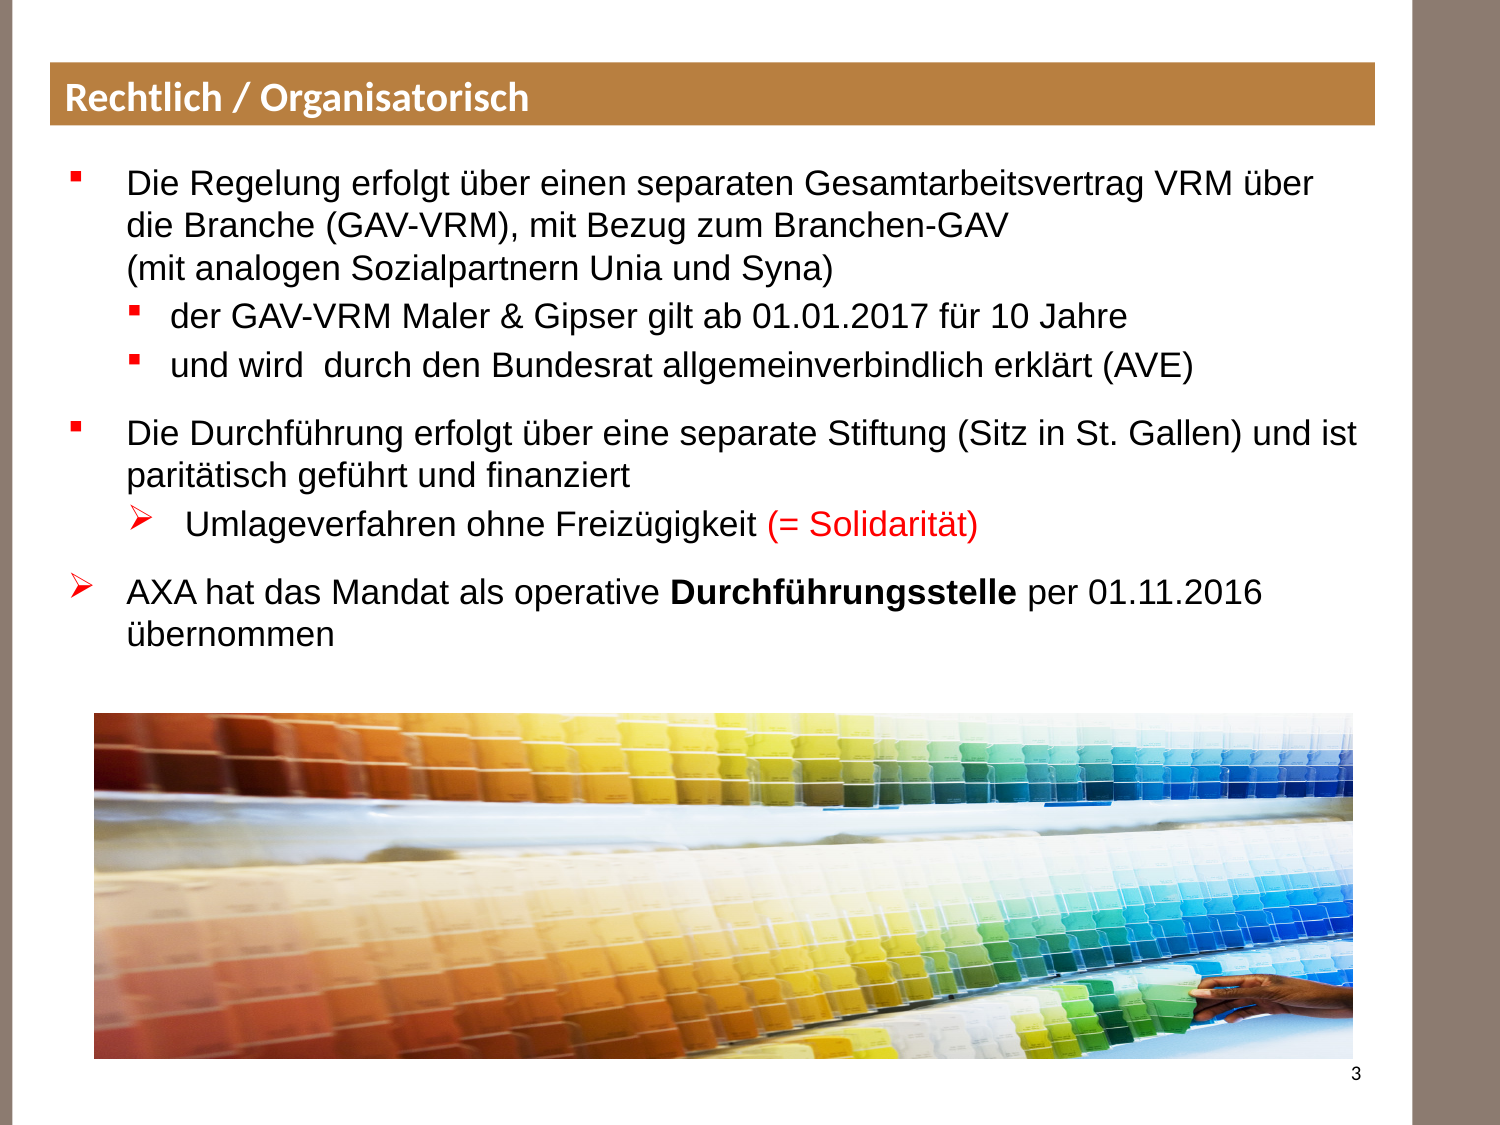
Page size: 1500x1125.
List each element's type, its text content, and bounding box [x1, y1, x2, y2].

text_box Die Regelung erfolgt über einen separaten Gesamtarbeitsvertrag VRM über die Branche (GAV-VRM), mit Bezug zum Branchen-GAV (mit analogen Sozialpartnern Unia und Syna) der GAV-VRM Maler & Gipser gilt ab 01.01.2017 für 10 Jahre und wird durch den Bundesrat allgemeinverbindlich erklärt (AVE) Die Durchführung erfolgt über eine separate Stiftung (Sitz in St. Gallen) und ist paritätisch geführt und finanziert Umlageverfahren ohne Freizügigkeit (= Solidarität) AXA hat das Mandat als operative Durchführungsstelle per 01.11.2016 übernommen [53, 152, 1375, 662]
slide_number 3 [1213, 1046, 1376, 1097]
list Rechtlich / Organisatorisch [50, 62, 1375, 126]
picture [94, 713, 1353, 1059]
